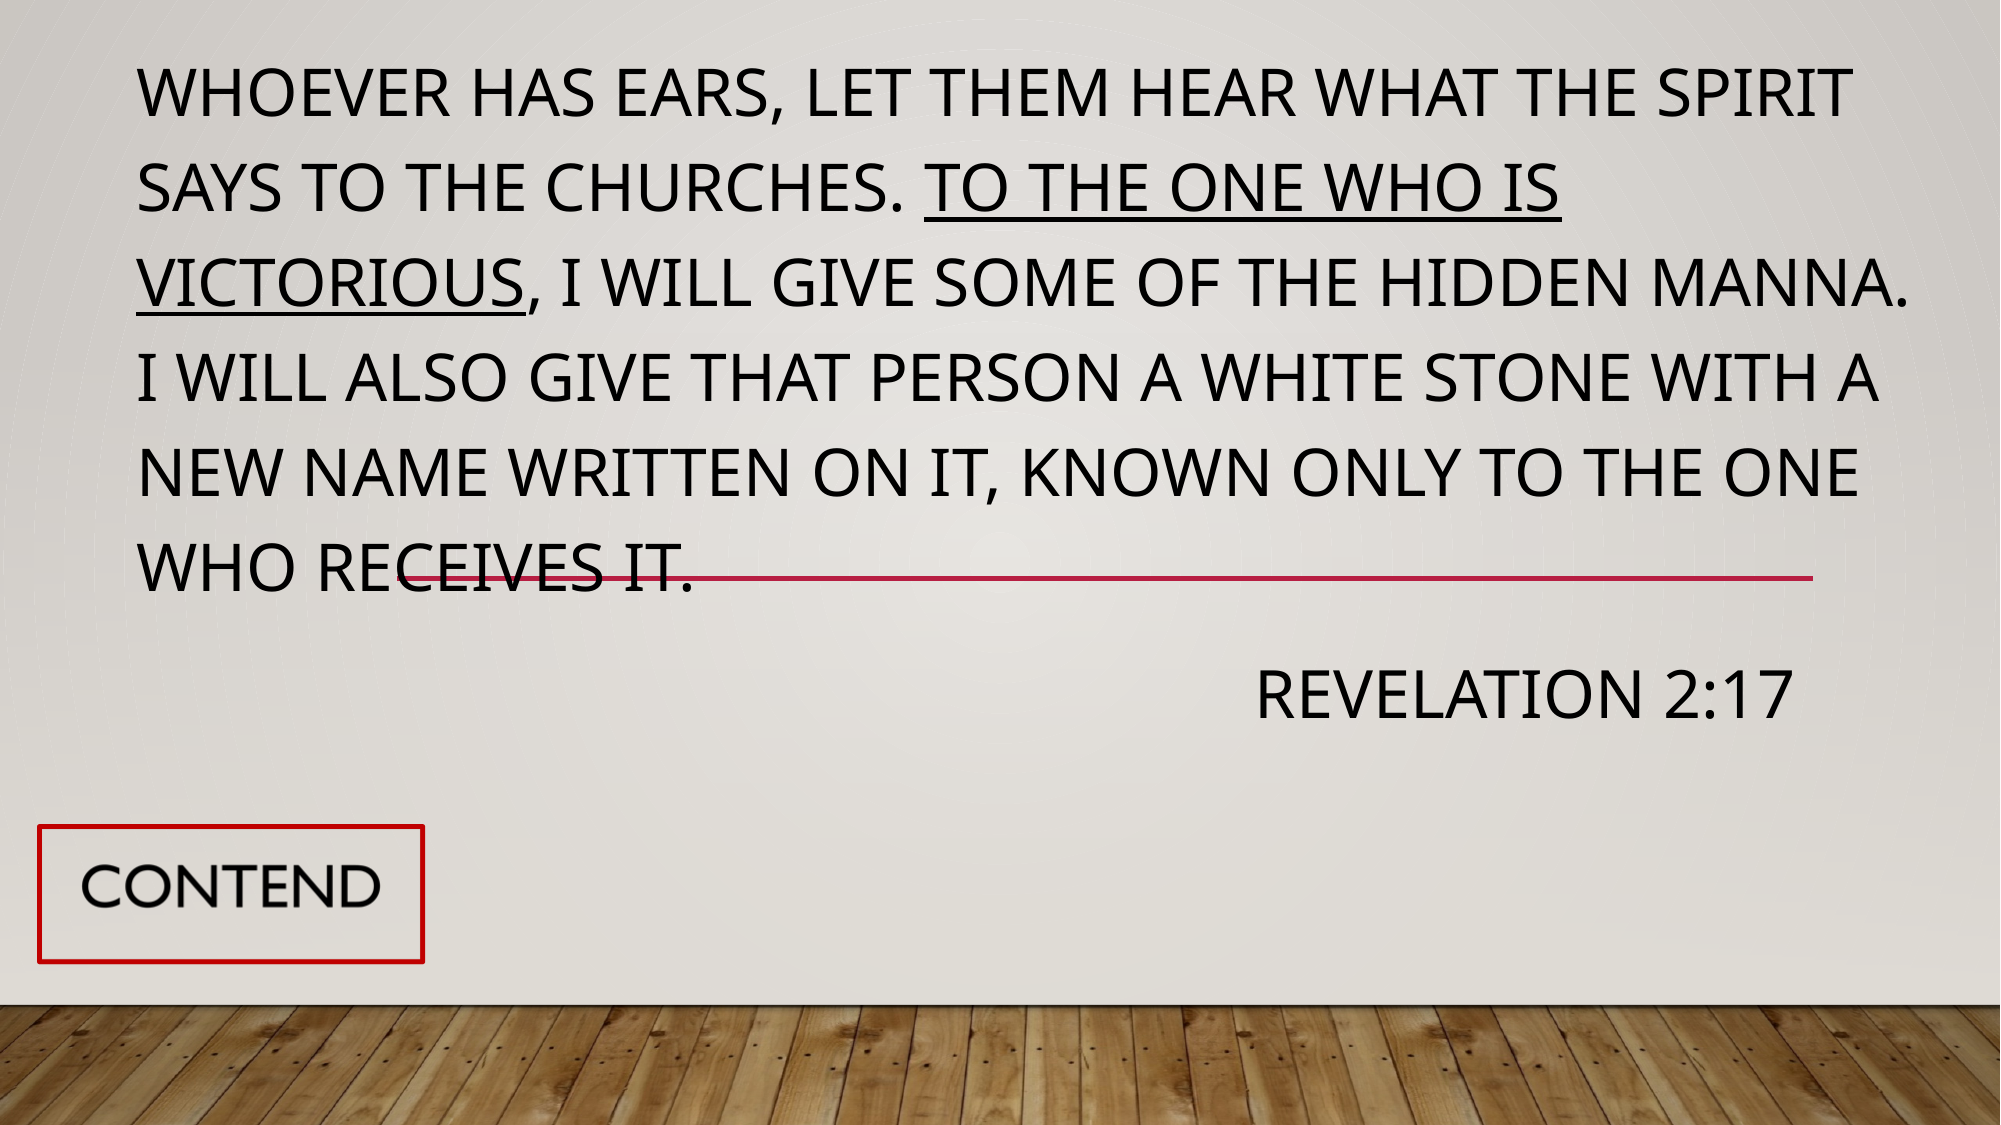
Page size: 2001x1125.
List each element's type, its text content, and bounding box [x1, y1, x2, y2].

text_box Revelation 2:17 [394, 621, 1812, 782]
picture [0, 1005, 2000, 1125]
subtitle Whoever has ears, let them hear what the Spirit says to the churches. To the one who is victorious, I will give some of the hidden manna. I will also give that person a white stone with a new name written on it, known only to the one who receives it. [121, 19, 1948, 622]
picture [36, 823, 426, 966]
